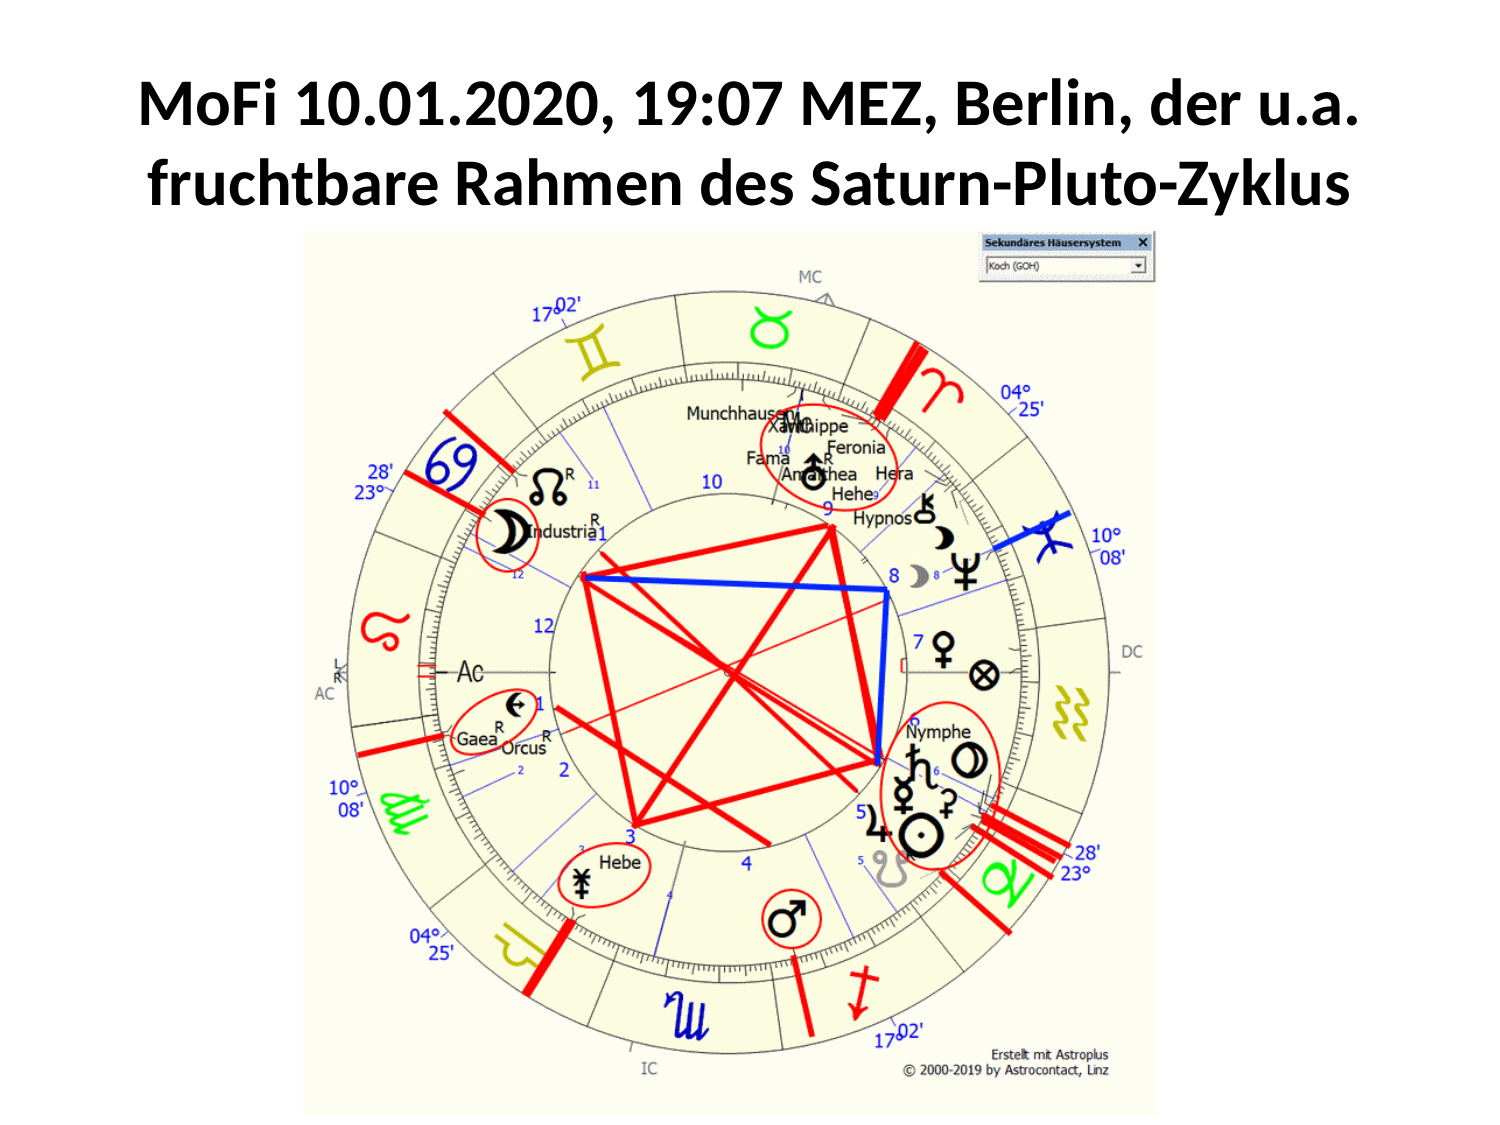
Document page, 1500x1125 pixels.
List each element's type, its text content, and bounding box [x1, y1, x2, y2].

picture [303, 231, 1159, 1115]
title MoFi 10.01.2020, 19:07 MEZ, Berlin, der u.a. fruchtbare Rahmen des Saturn-Pluto-Zyklus [75, 45, 1425, 233]
